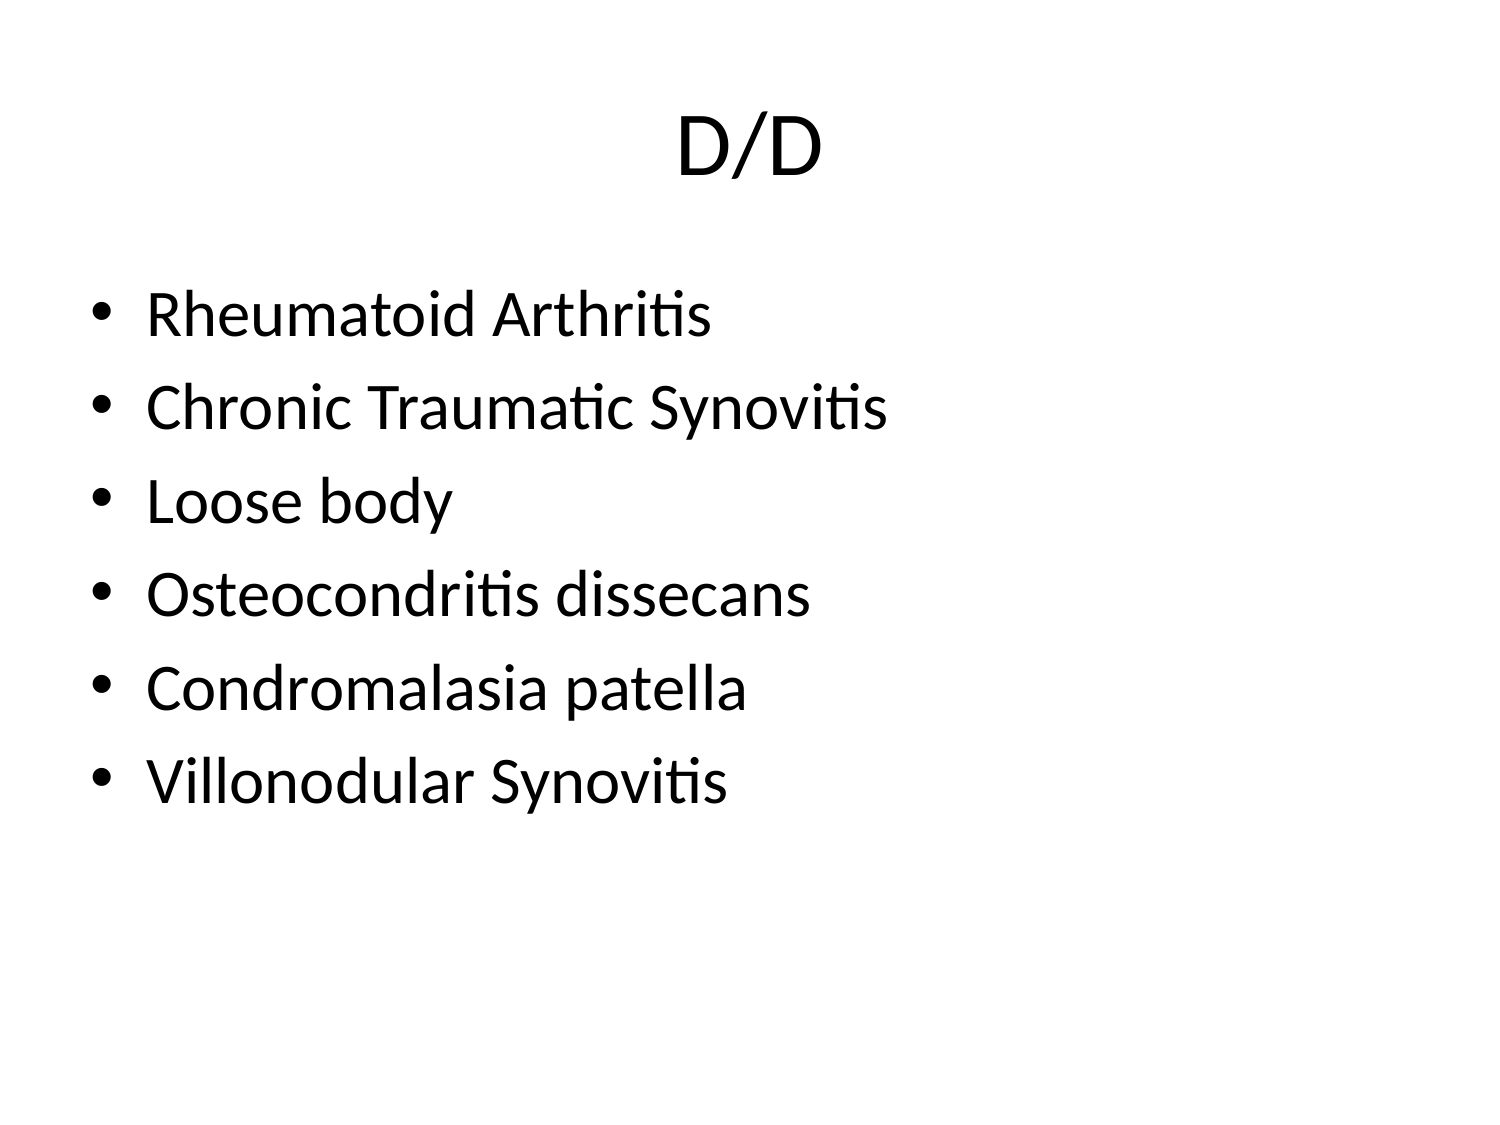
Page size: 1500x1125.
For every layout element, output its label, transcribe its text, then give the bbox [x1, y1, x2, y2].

list Rheumatoid Arthritis Chronic Traumatic Synovitis Loose body Osteocondritis dissecans Condromalasia patella Villonodular Synovitis [75, 262, 1425, 1005]
title D/D [75, 45, 1425, 233]
